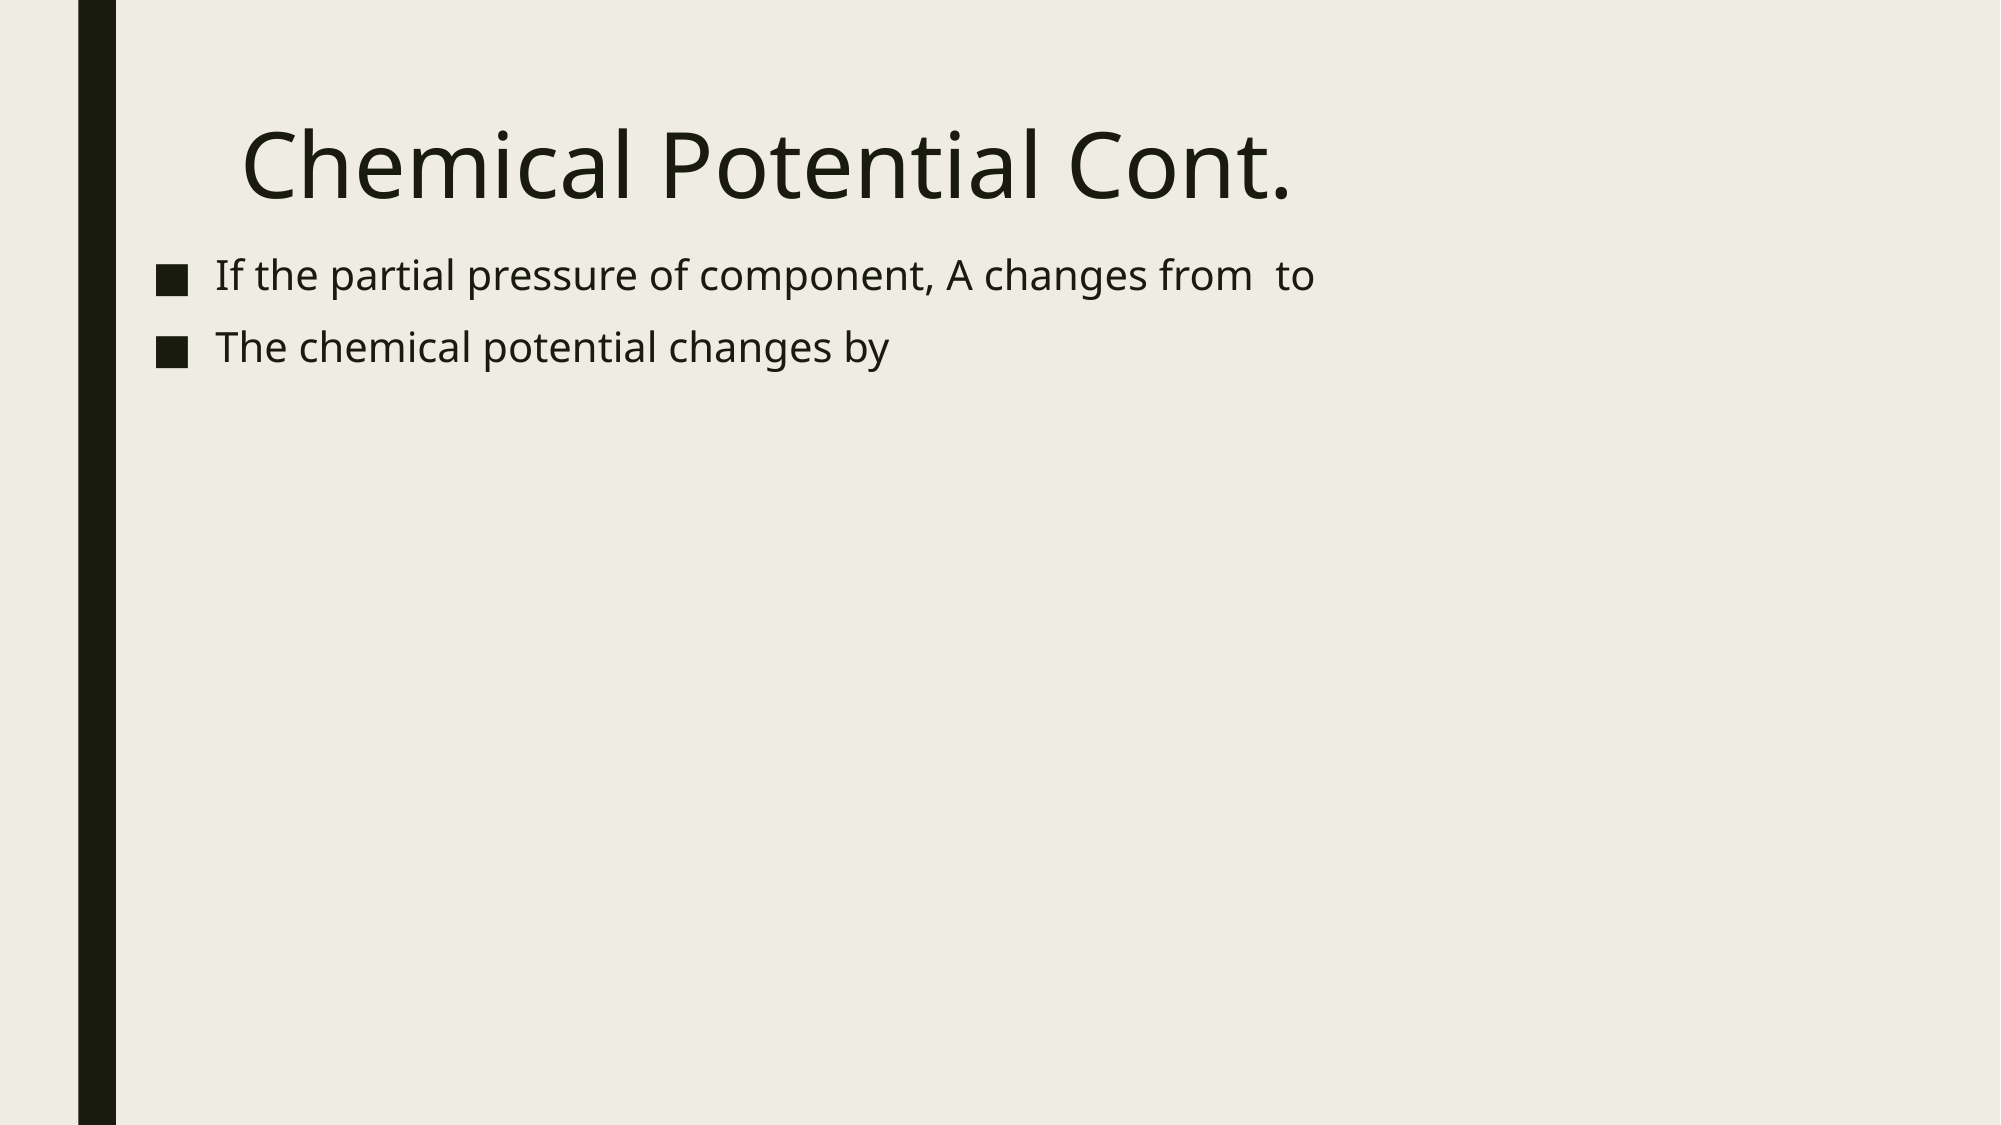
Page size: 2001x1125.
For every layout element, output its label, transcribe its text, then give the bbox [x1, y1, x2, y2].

title Chemical Potential Cont. [225, 112, 1800, 357]
